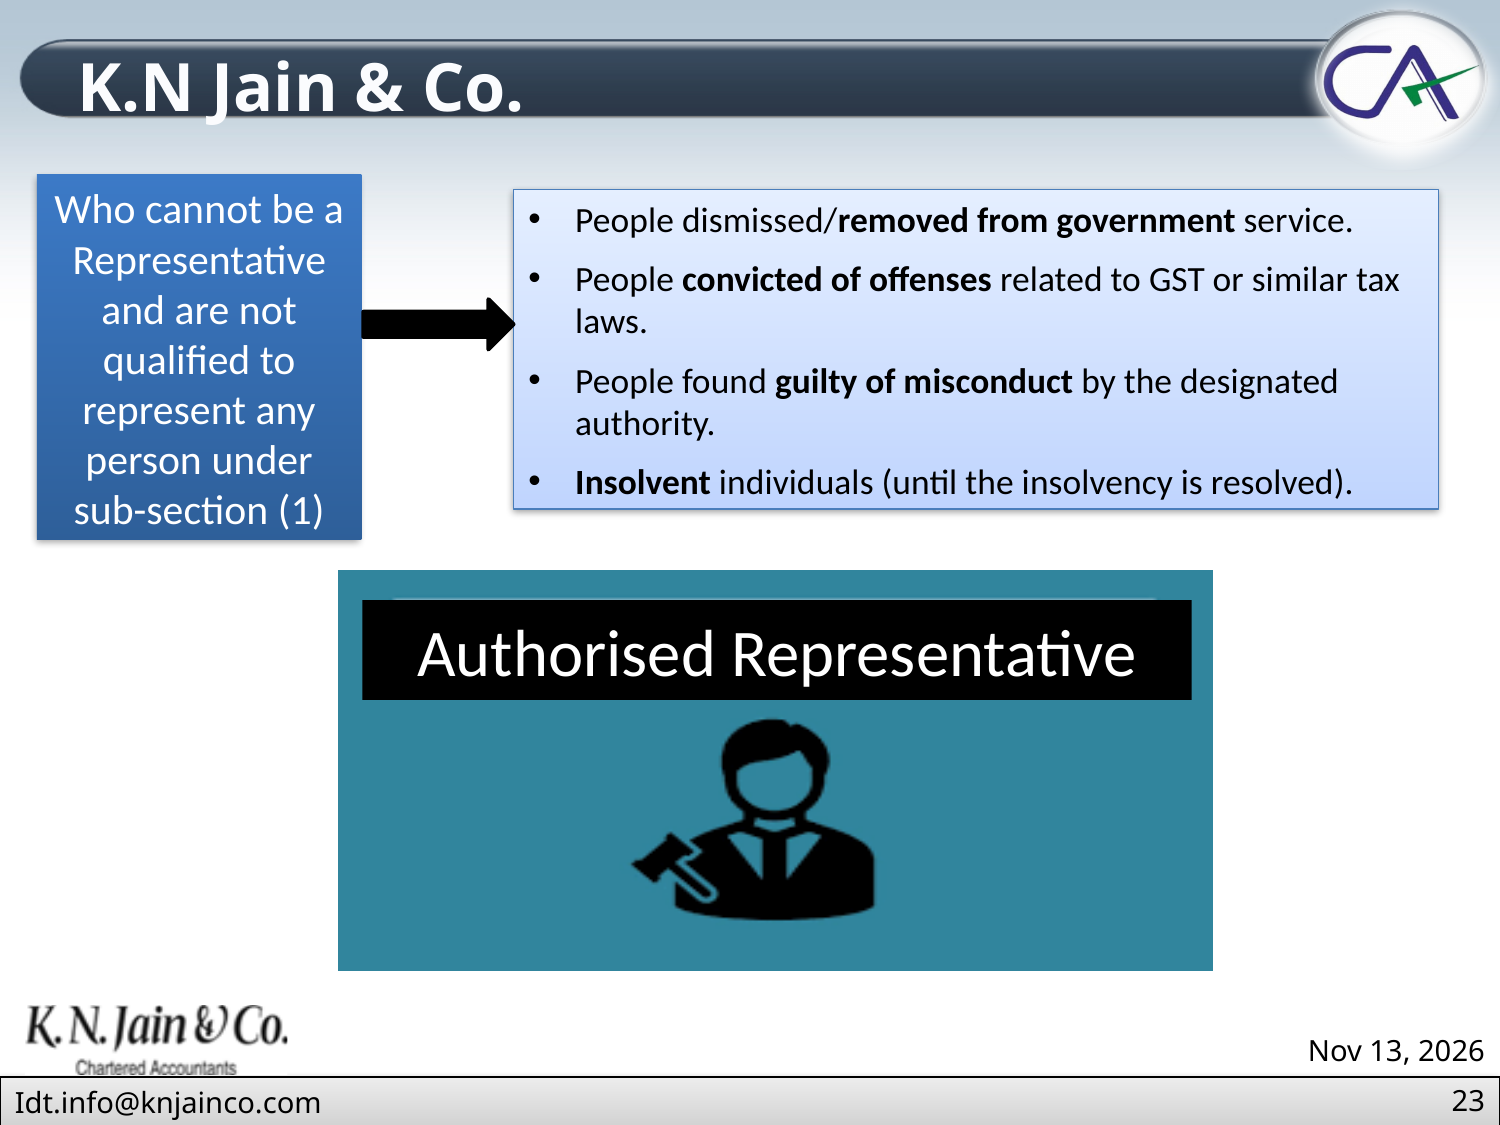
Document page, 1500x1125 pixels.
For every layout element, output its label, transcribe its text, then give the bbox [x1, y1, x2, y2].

text_box People dismissed/removed from government service. People convicted of offenses related to GST or similar tax laws. People found guilty of misconduct by the designated authority. Insolvent individuals (until the insolvency is resolved). [513, 189, 1439, 510]
picture [0, 0, 1500, 971]
text_box Who cannot be a Representative and are not qualified to represent any person under sub-section (1) [36, 174, 362, 540]
text_box [361, 297, 516, 352]
